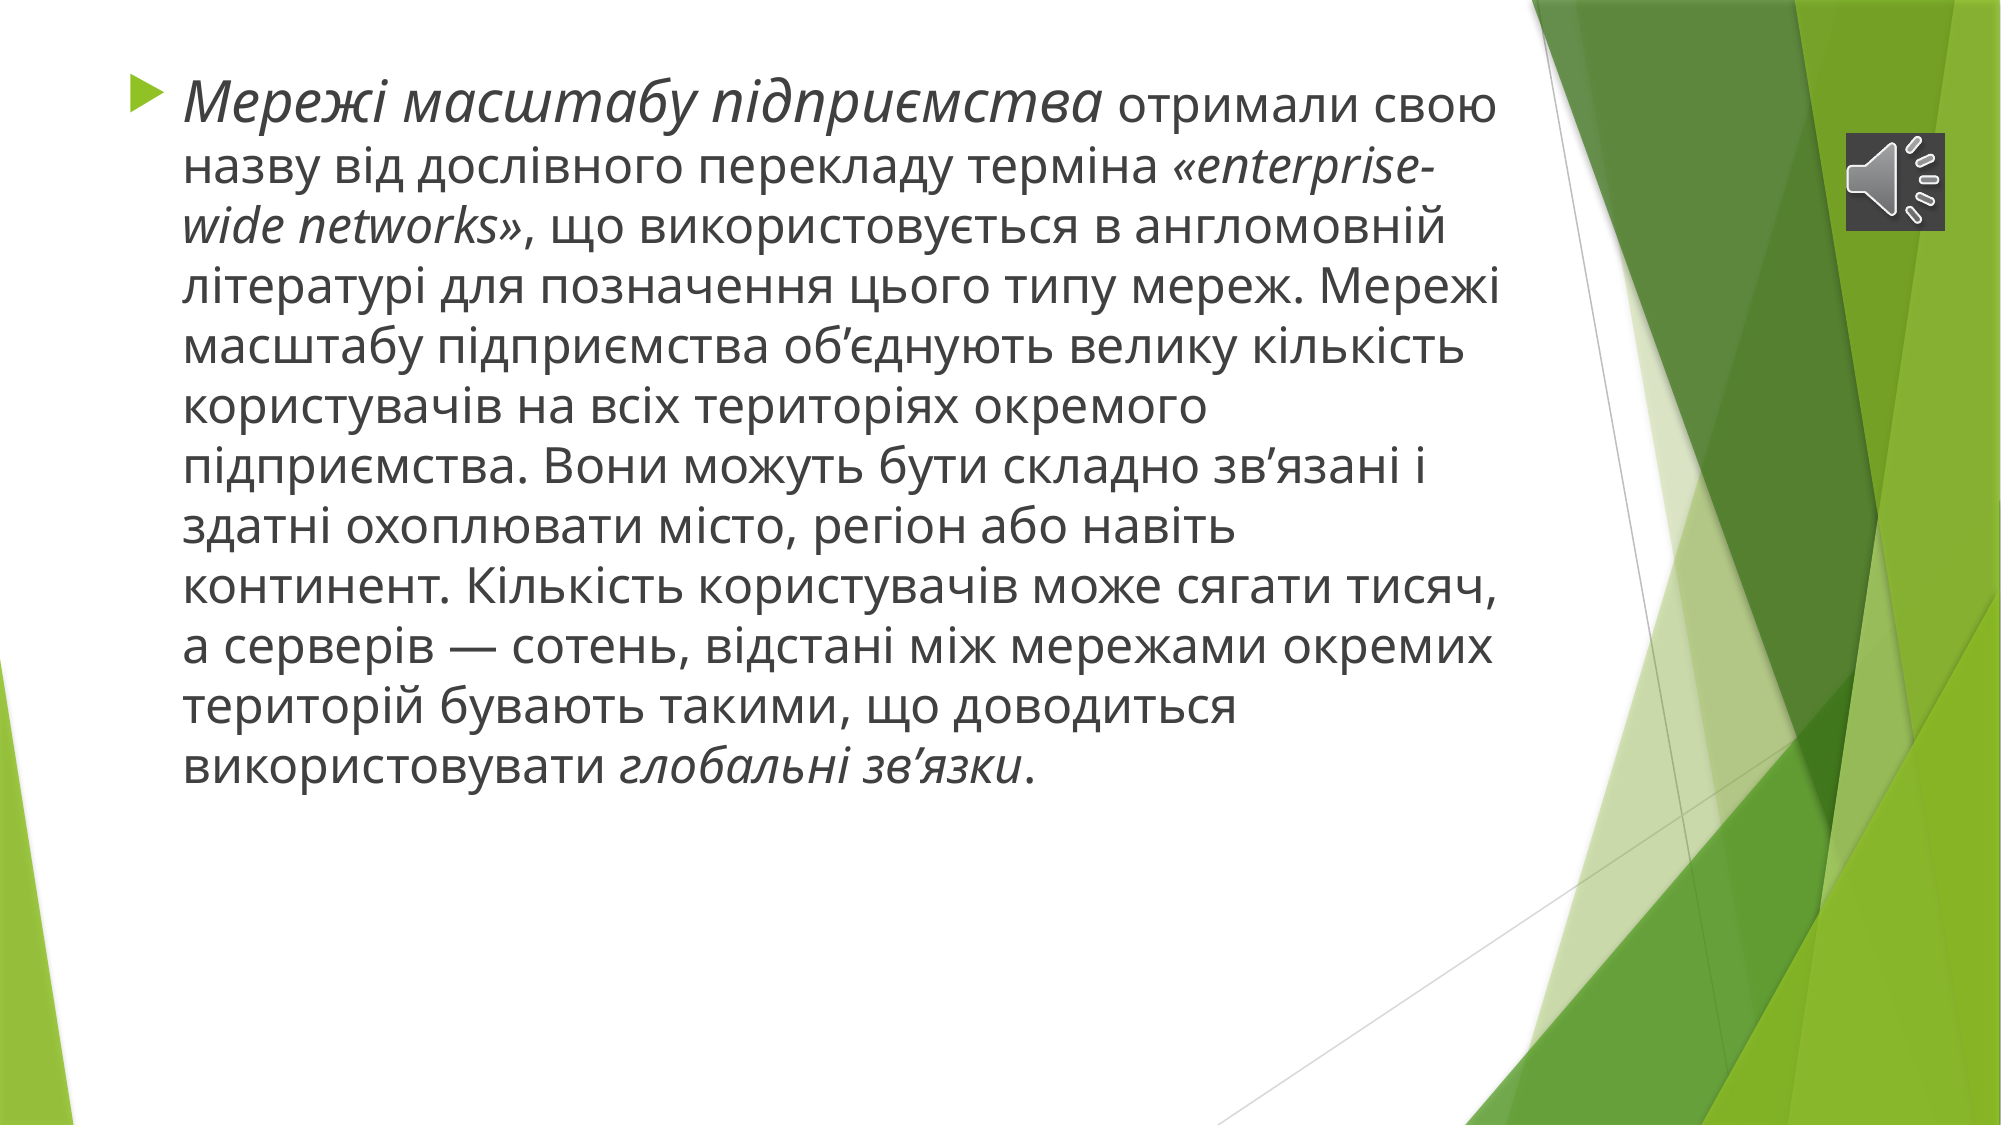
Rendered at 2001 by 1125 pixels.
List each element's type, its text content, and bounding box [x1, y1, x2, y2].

list Мережі масштабу підприємства отримали свою назву від дослівного перекладу терміна «enterprise-wide networks», що використовується в англомовній літературі для позначення цього типу мереж. Мережі масштабу підприємства об’єднують велику кількість користувачів на всіх територіях окремого підприємства. Вони можуть бути складно зв’язані і здатні охоплювати місто, регіон або навіть континент. Кількість користувачів може сягати тисяч, а серверів — сотень, відстані між мережами окремих територій бувають такими, що доводиться використовувати глобальні зв’язки. [111, 56, 1522, 1060]
picture [1845, 131, 1947, 233]
